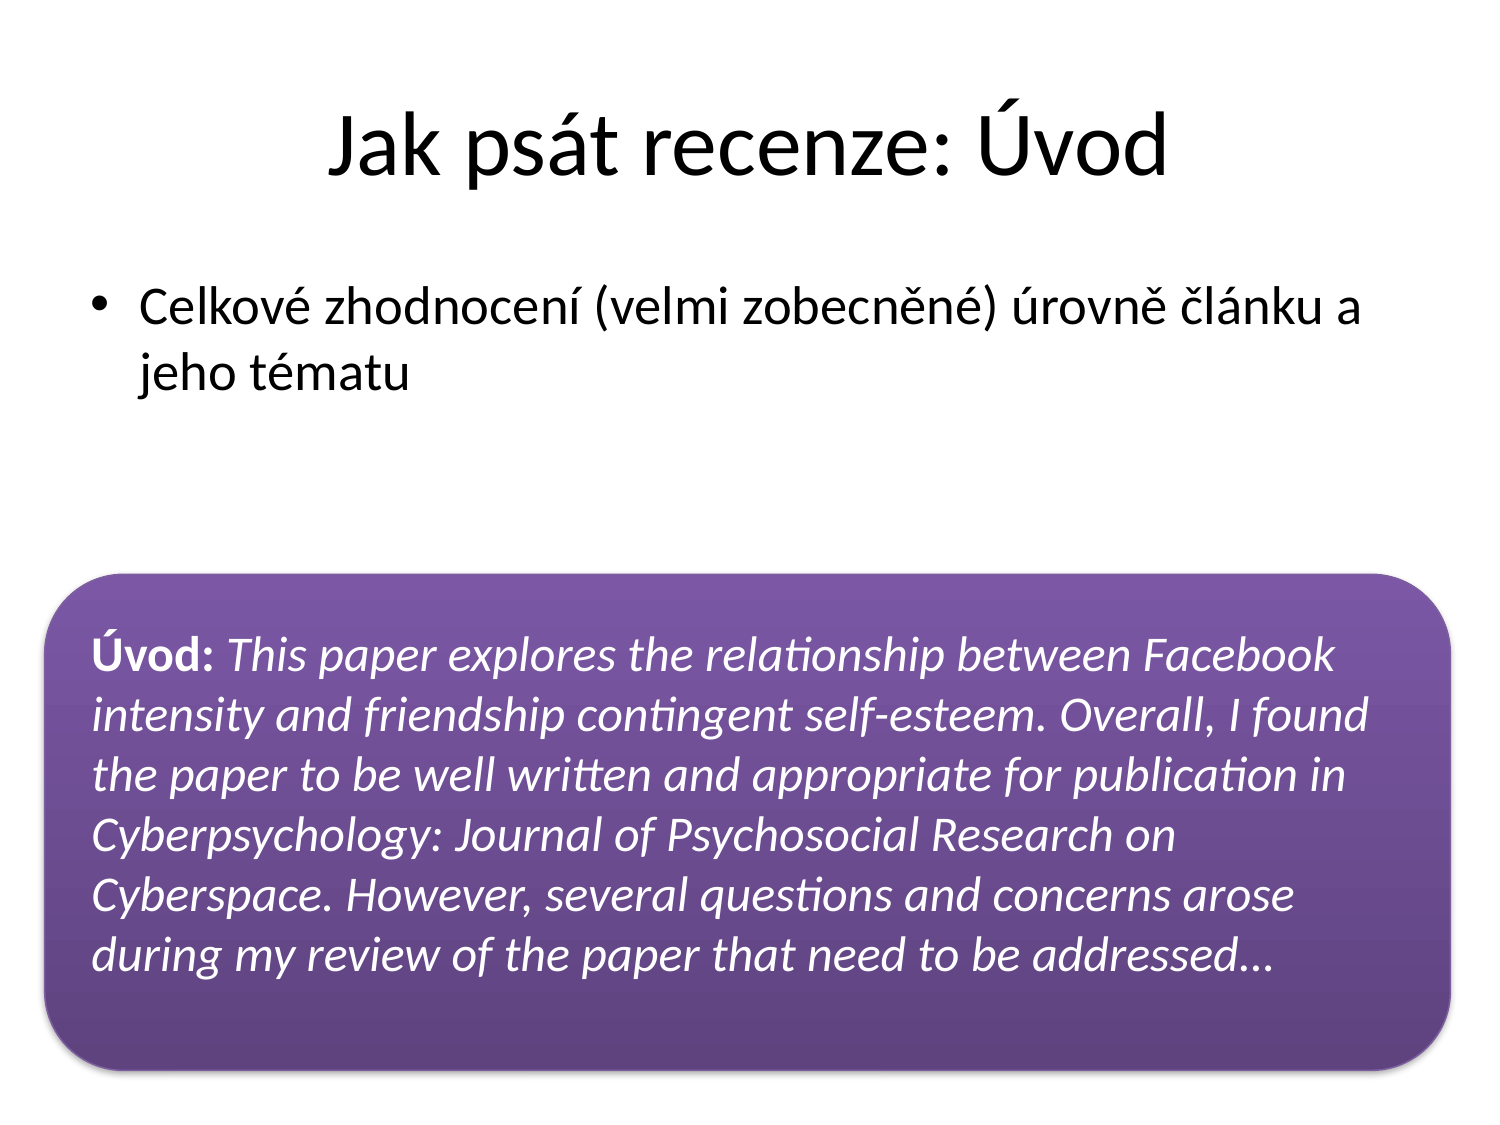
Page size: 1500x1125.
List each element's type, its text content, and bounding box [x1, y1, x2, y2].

list Celkové zhodnocení (velmi zobecněné) úrovně článku a jeho tématu [75, 262, 1425, 409]
text_box Úvod: This paper explores the relationship between Facebook intensity and friendship contingent self-esteem. Overall, I found the paper to be well written and appropriate for publication in Cyberpsychology: Journal of Psychosocial Research on Cyberspace. However, several questions and concerns arose during my review of the paper that need to be addressed… [43, 573, 1452, 1072]
title Jak psát recenze: Úvod [75, 45, 1425, 233]
